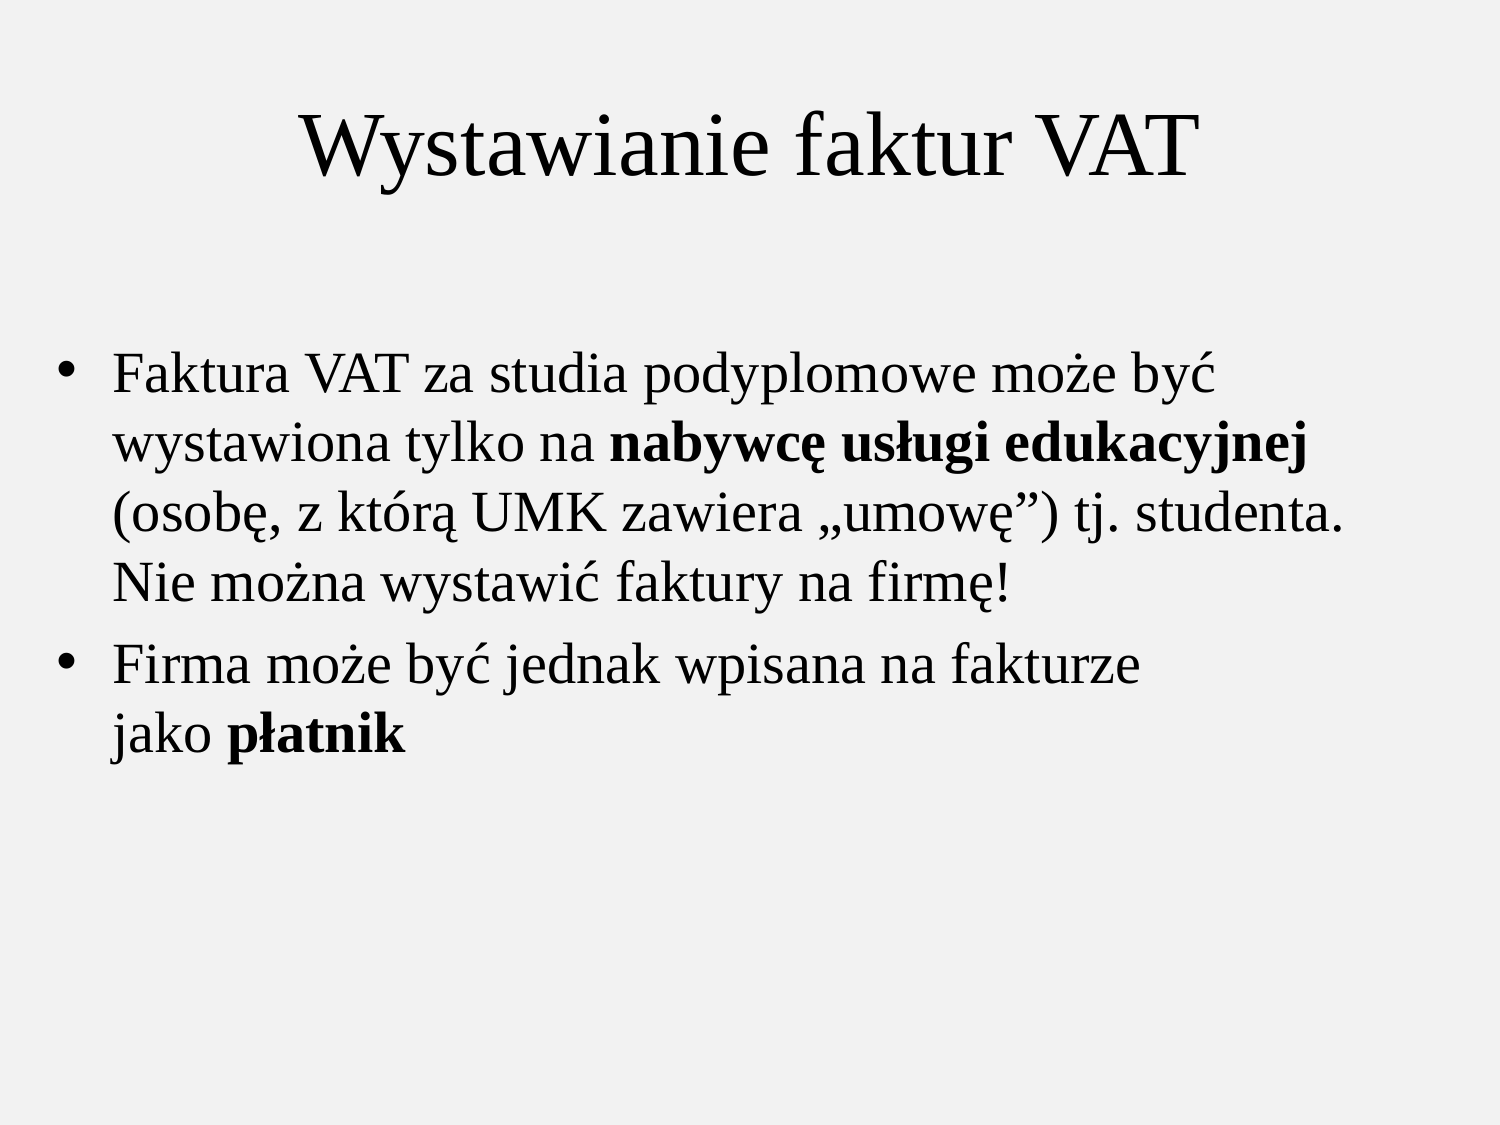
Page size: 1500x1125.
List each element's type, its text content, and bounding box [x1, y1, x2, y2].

title Wystawianie faktur VAT [75, 45, 1425, 233]
list Faktura VAT za studia podyplomowe może być wystawiona tylko na nabywcę usługi edukacyjnej (osobę, z którą UMK zawiera „umowę”) tj. studenta. Nie można wystawić faktury na firmę! Firma może być jednak wpisana na fakturze jako płatnik [41, 326, 1500, 846]
